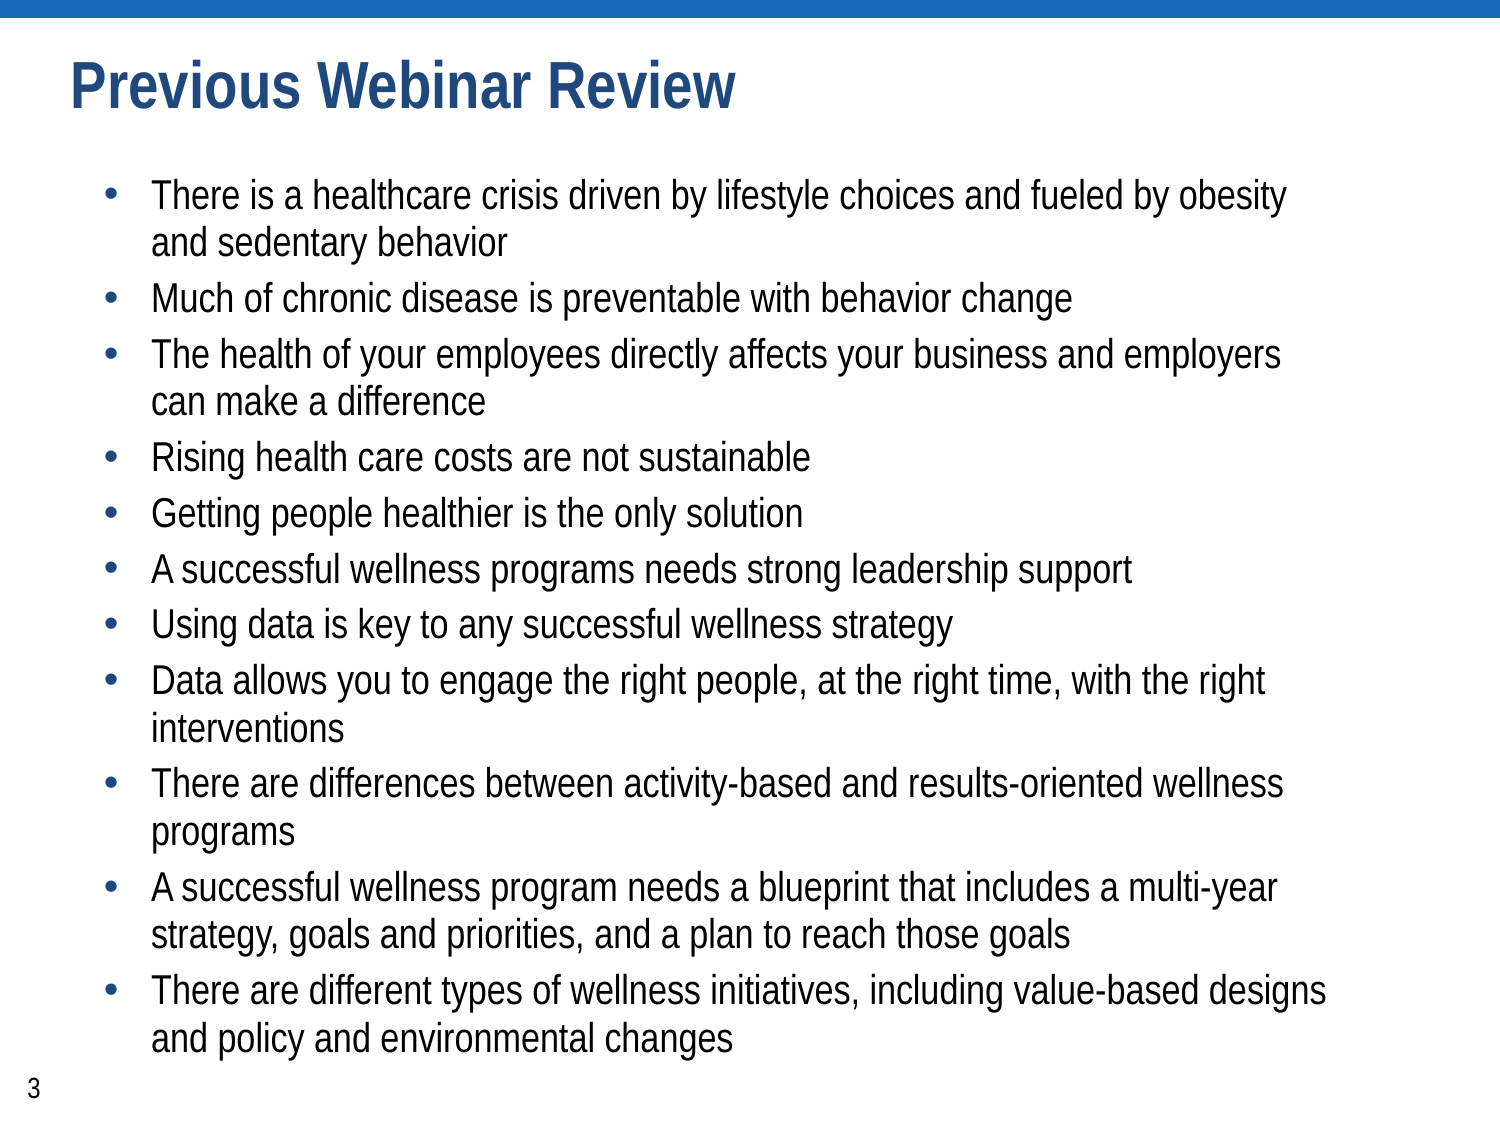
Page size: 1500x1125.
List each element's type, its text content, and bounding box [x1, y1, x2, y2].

list There is a healthcare crisis driven by lifestyle choices and fueled by obesity and sedentary behavior Much of chronic disease is preventable with behavior change The health of your employees directly affects your business and employers can make a difference Rising health care costs are not sustainable Getting people healthier is the only solution A successful wellness programs needs strong leadership support Using data is key to any successful wellness strategy Data allows you to engage the right people, at the right time, with the right interventions There are differences between activity-based and results-oriented wellness programs A successful wellness program needs a blueprint that includes a multi-year strategy, goals and priorities, and a plan to reach those goals There are different types of wellness initiatives, including value-based designs and policy and environmental changes [88, 163, 1352, 1079]
title Previous Webinar Review [55, 42, 1500, 132]
slide_number 3 [12, 1062, 89, 1100]
